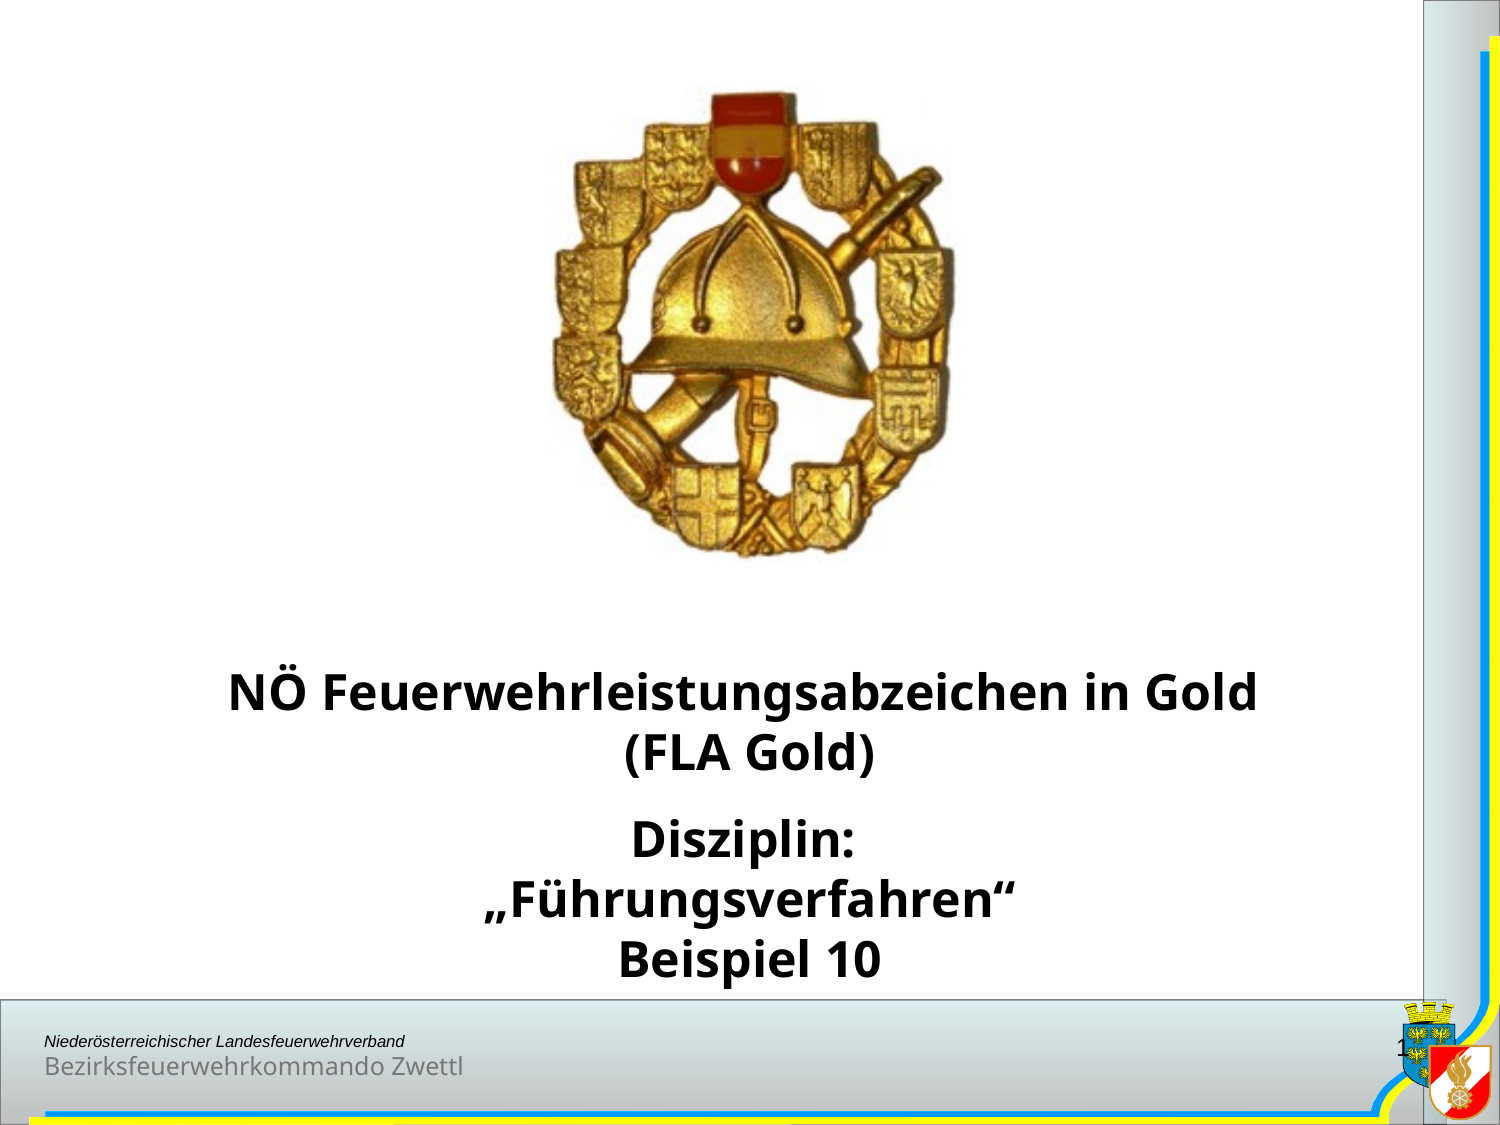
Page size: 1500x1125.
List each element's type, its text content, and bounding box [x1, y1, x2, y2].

subtitle Disziplin: „Führungsverfahren“ Beispiel 10 [225, 800, 1275, 1025]
title NÖ Feuerwehrleistungsabzeichen in Gold (FLA Gold) [112, 652, 1388, 788]
slide_number 1 [1074, 1024, 1425, 1070]
picture [29, 36, 1500, 1125]
